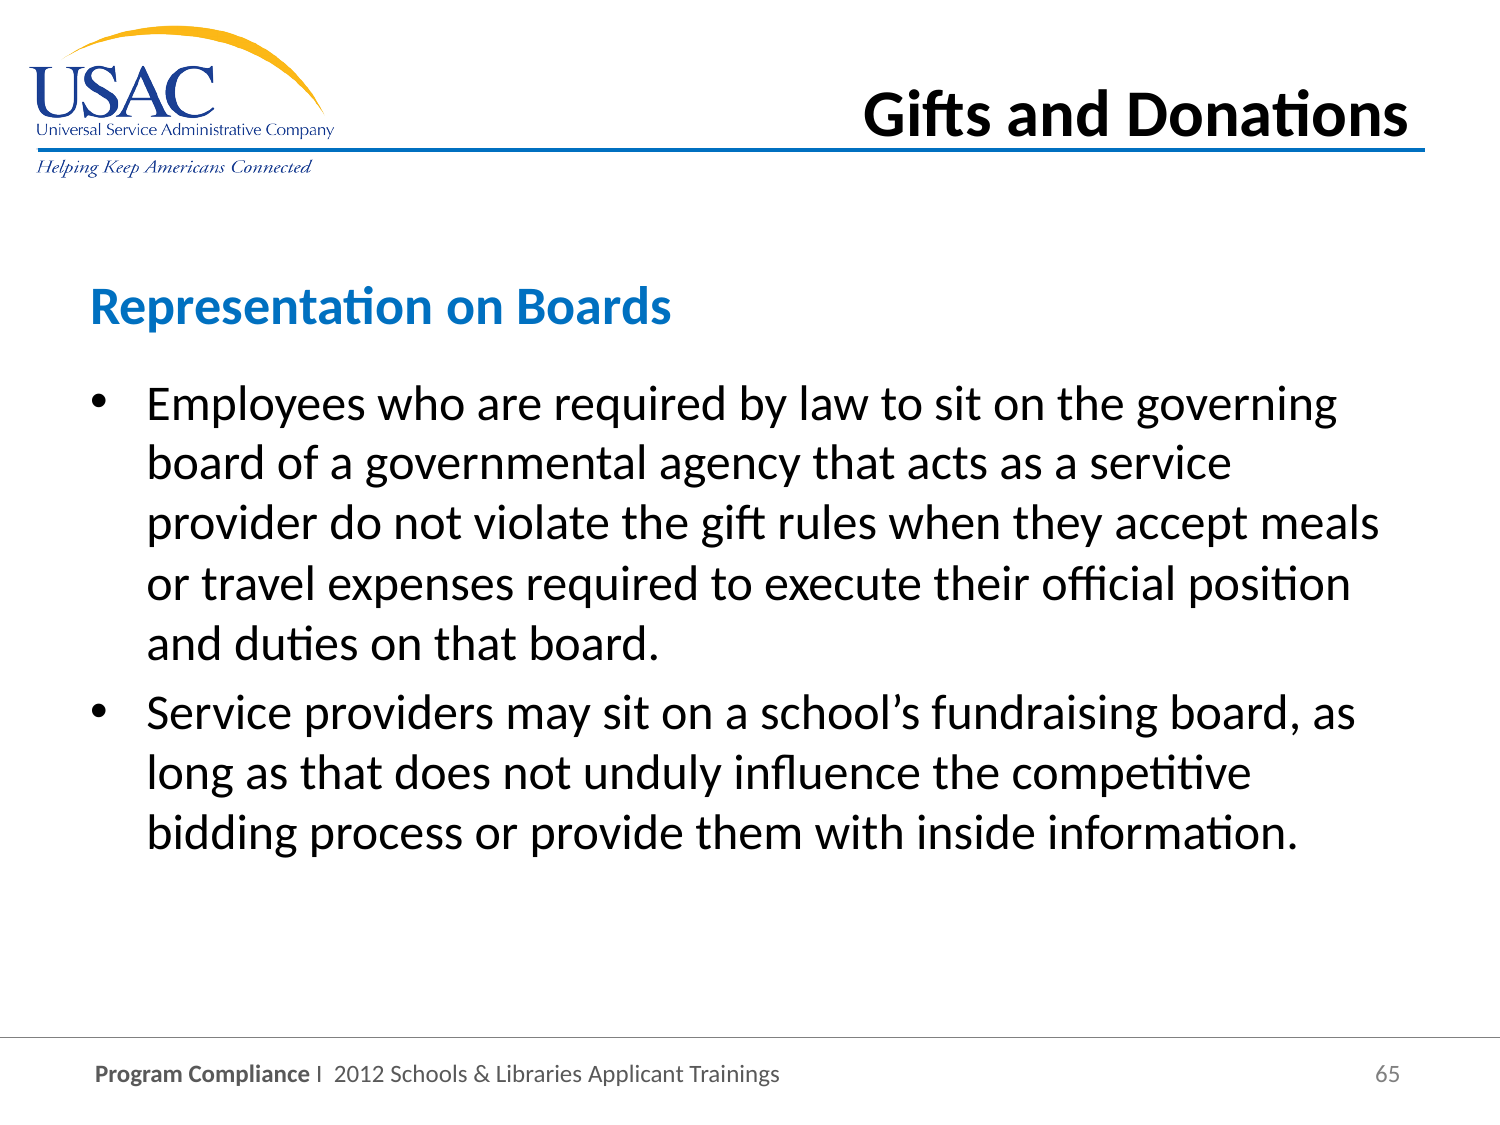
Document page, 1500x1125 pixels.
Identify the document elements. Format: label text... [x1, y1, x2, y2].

picture [0, 0, 375, 476]
list Representation on Boards [75, 262, 1425, 363]
list Employees who are required by law to sit on the governing board of a governmental agency that acts as a service provider do not violate the gift rules when they accept meals or travel expenses required to execute their official position and duties on that board. Service providers may sit on a school’s fundraising board, as long as that does not unduly influence the competitive bidding process or provide them with inside information. [75, 363, 1425, 1025]
list Gifts and Donations [399, 62, 1425, 150]
